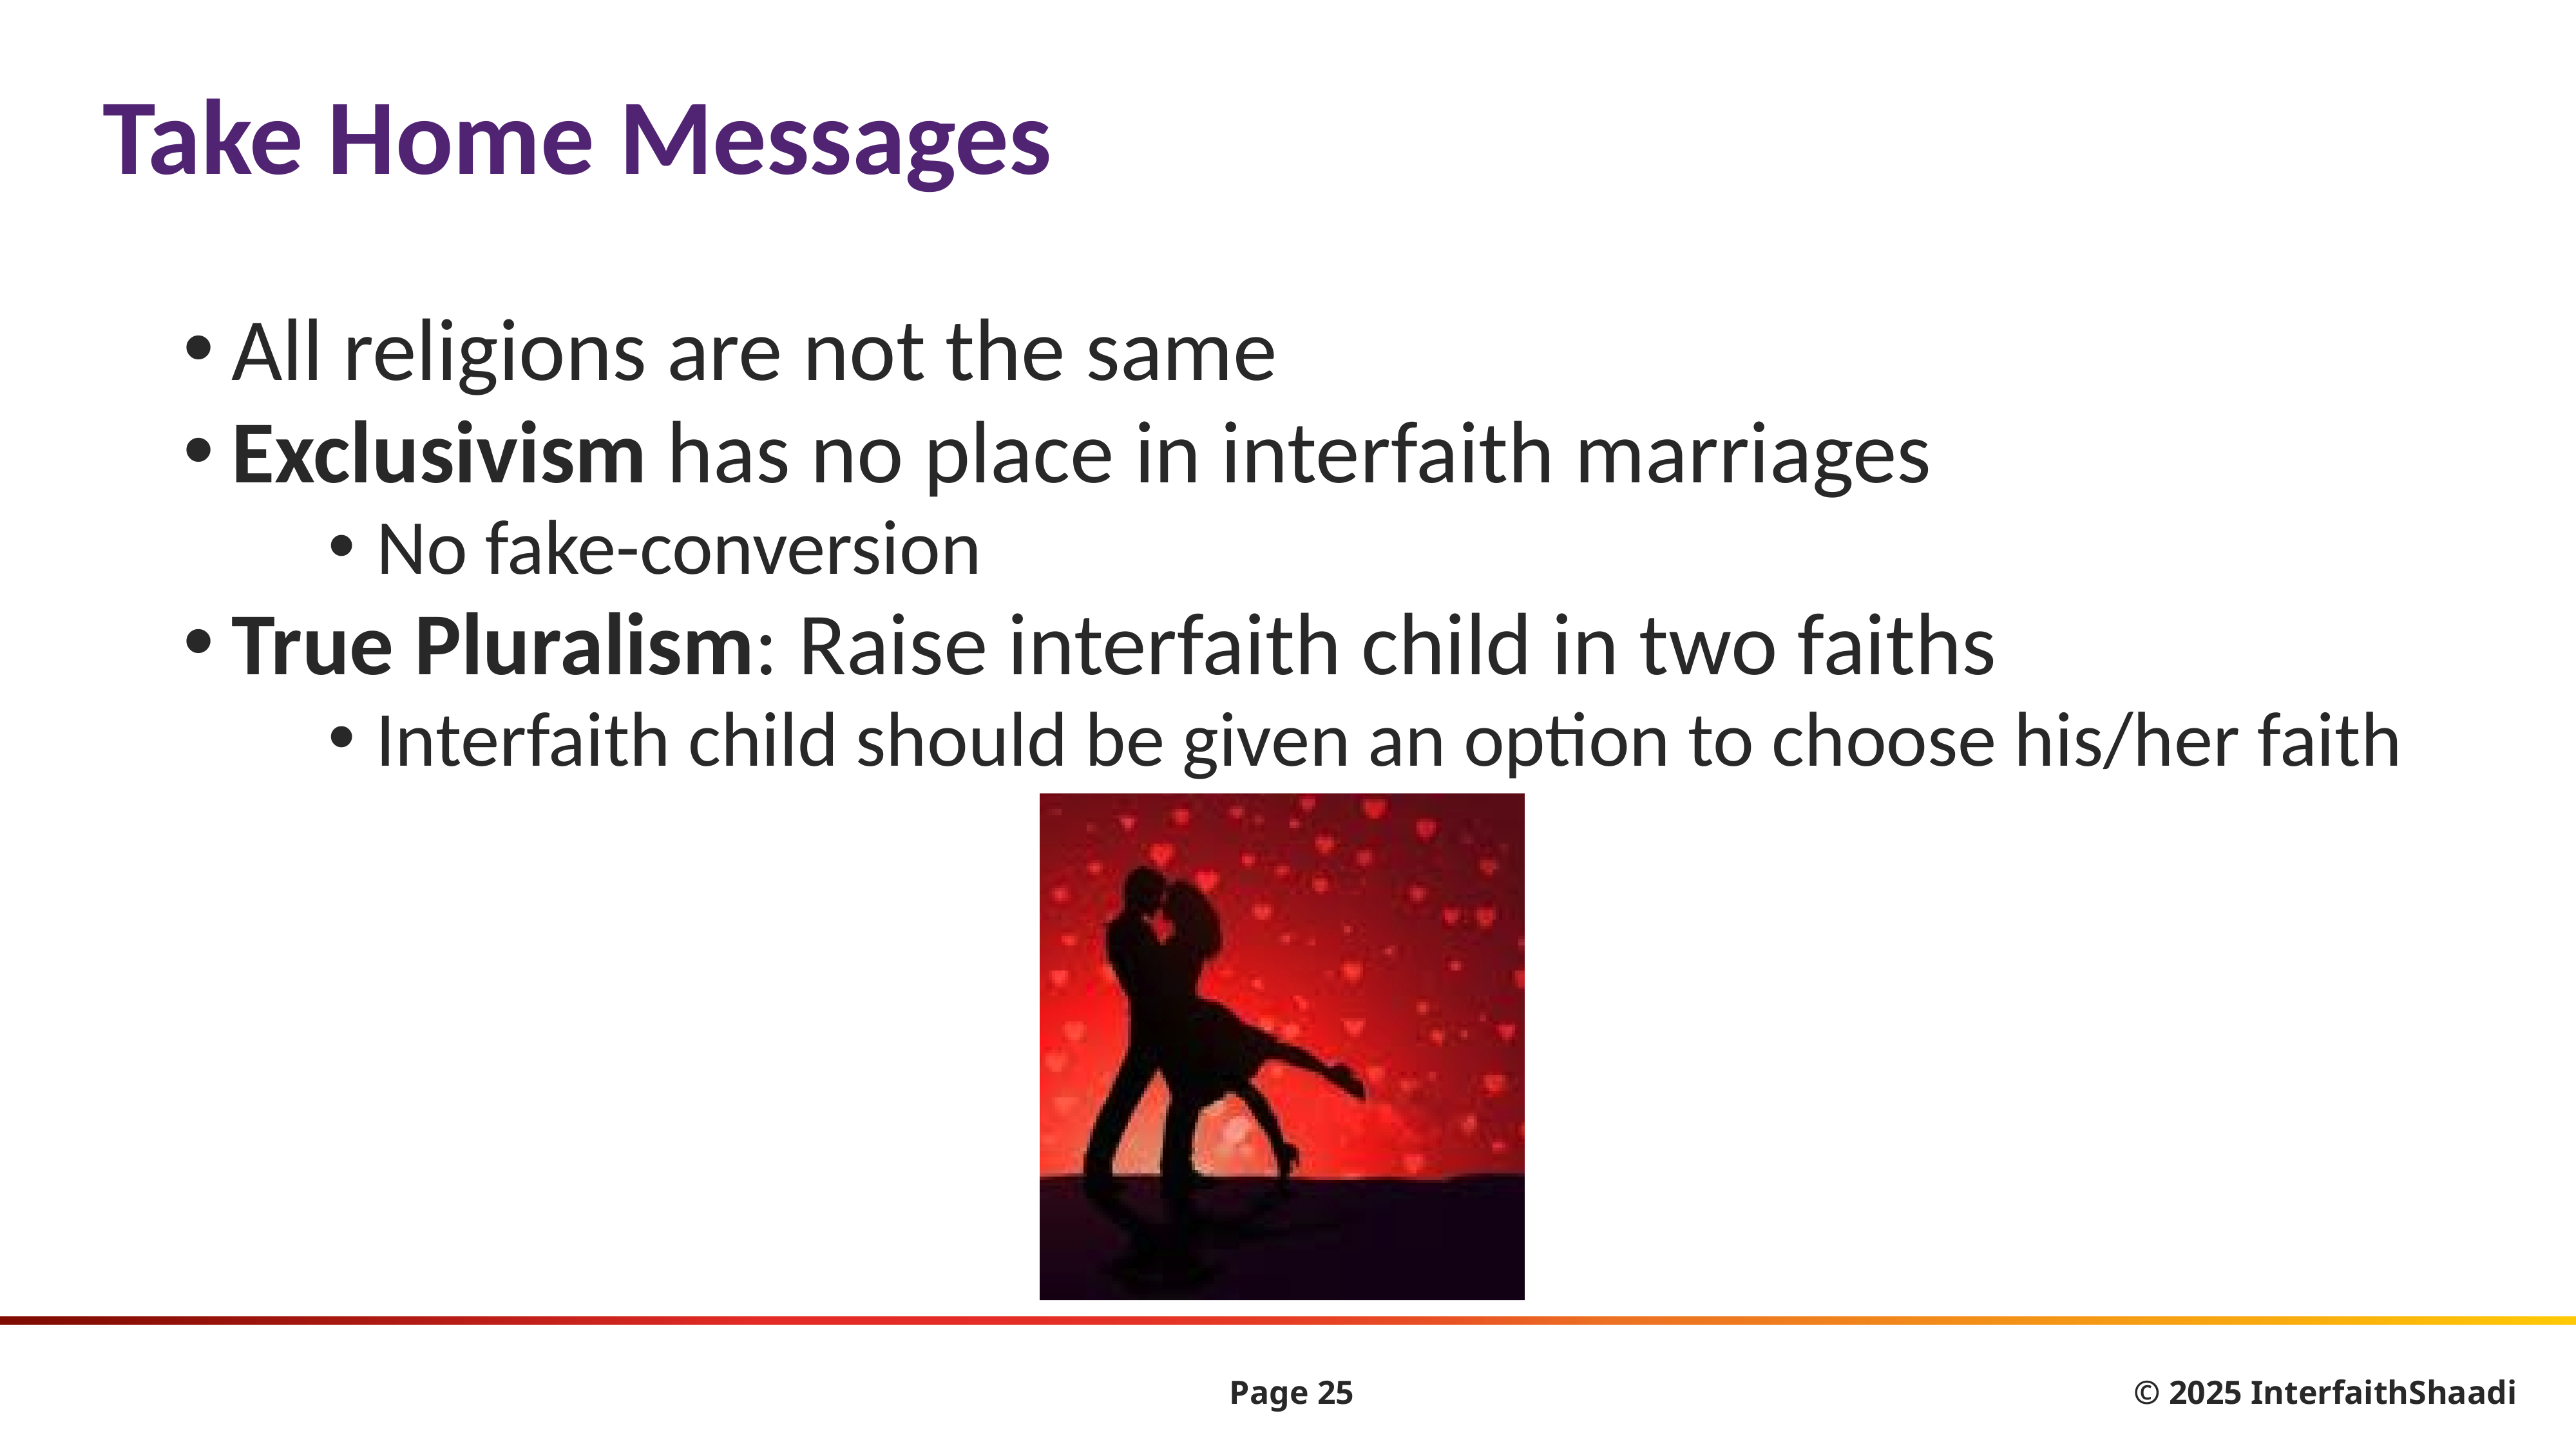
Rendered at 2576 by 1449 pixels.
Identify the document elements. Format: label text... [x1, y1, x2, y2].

text_box © 2025 InterfaithShaadi [1507, 1367, 2527, 1416]
picture [1040, 793, 1525, 1300]
text_box All religions are not the same Exclusivism has no place in interfaith marriages No fake-conversion True Pluralism: Raise interfaith child in two faiths Interfaith child should be given an option to choose his/her faith [173, 299, 2471, 777]
text_box Page 25 [1212, 1367, 1364, 1400]
text_box Take Home Messages [93, 62, 2471, 200]
picture [0, 1316, 2576, 1325]
